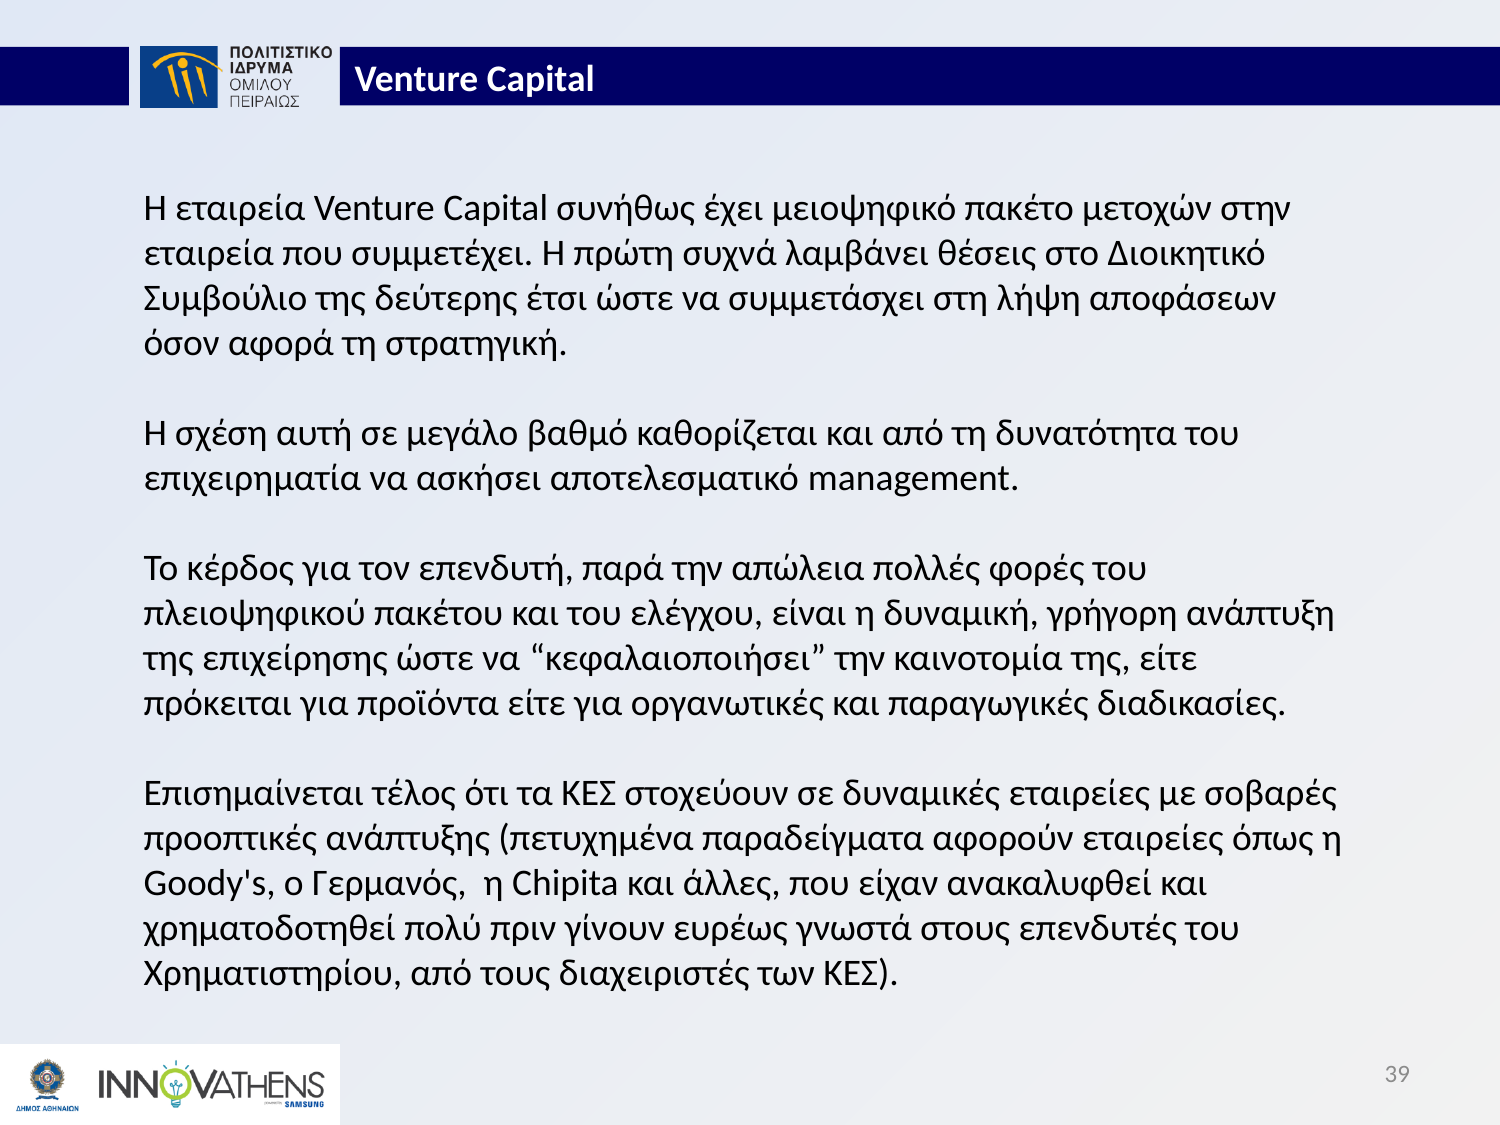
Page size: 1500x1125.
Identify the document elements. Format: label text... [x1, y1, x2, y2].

text_box Venture Capital [339, 46, 1500, 107]
slide_number 39 [1074, 1042, 1425, 1103]
text_box [0, 45, 131, 107]
picture [140, 46, 332, 108]
text_box Η εταιρεία Venture Capital συνήθως έχει μειοψηφικό πακέτο μετοχών στην εταιρεία που συμμετέχει. Η πρώτη συχνά λαμβάνει θέσεις στο Διοικητικό Συμβούλιο της δεύτερης έτσι ώστε να συμμετάσχει στη λήψη αποφάσεων όσον αφορά τη στρατηγική. Η σχέση αυτή σε μεγάλο βαθμό καθορίζεται και από τη δυνατότητα του επιχειρηματία να ασκήσει αποτελεσματικό management. Το κέρδος για τον επενδυτή, παρά την απώλεια πολλές φορές του πλειοψηφικού πακέτου και του ελέγχου, είναι η δυναμική, γρήγορη ανάπτυξη της επιχείρησης ώστε να “κεφαλαιοποιήσει” την καινοτομία της, είτε πρόκειται για προϊόντα είτε για οργανωτικές και παραγωγικές διαδικασίες. Επισημαίνεται τέλος ότι τα ΚΕΣ στοχεύουν σε δυναμικές εταιρείες με σοβαρές προοπτικές ανάπτυξης (πετυχημένα παραδείγματα αφορούν εταιρείες όπως η Goody's, ο Γερμανός, η Chipita και άλλες, που είχαν ανακαλυφθεί και χρηματοδοτηθεί πολύ πριν γίνουν ευρέως γνωστά στους επενδυτές του Χρηματιστηρίου, από τους διαχειριστές των ΚΕΣ). [128, 175, 1360, 1046]
picture [0, 1043, 341, 1125]
